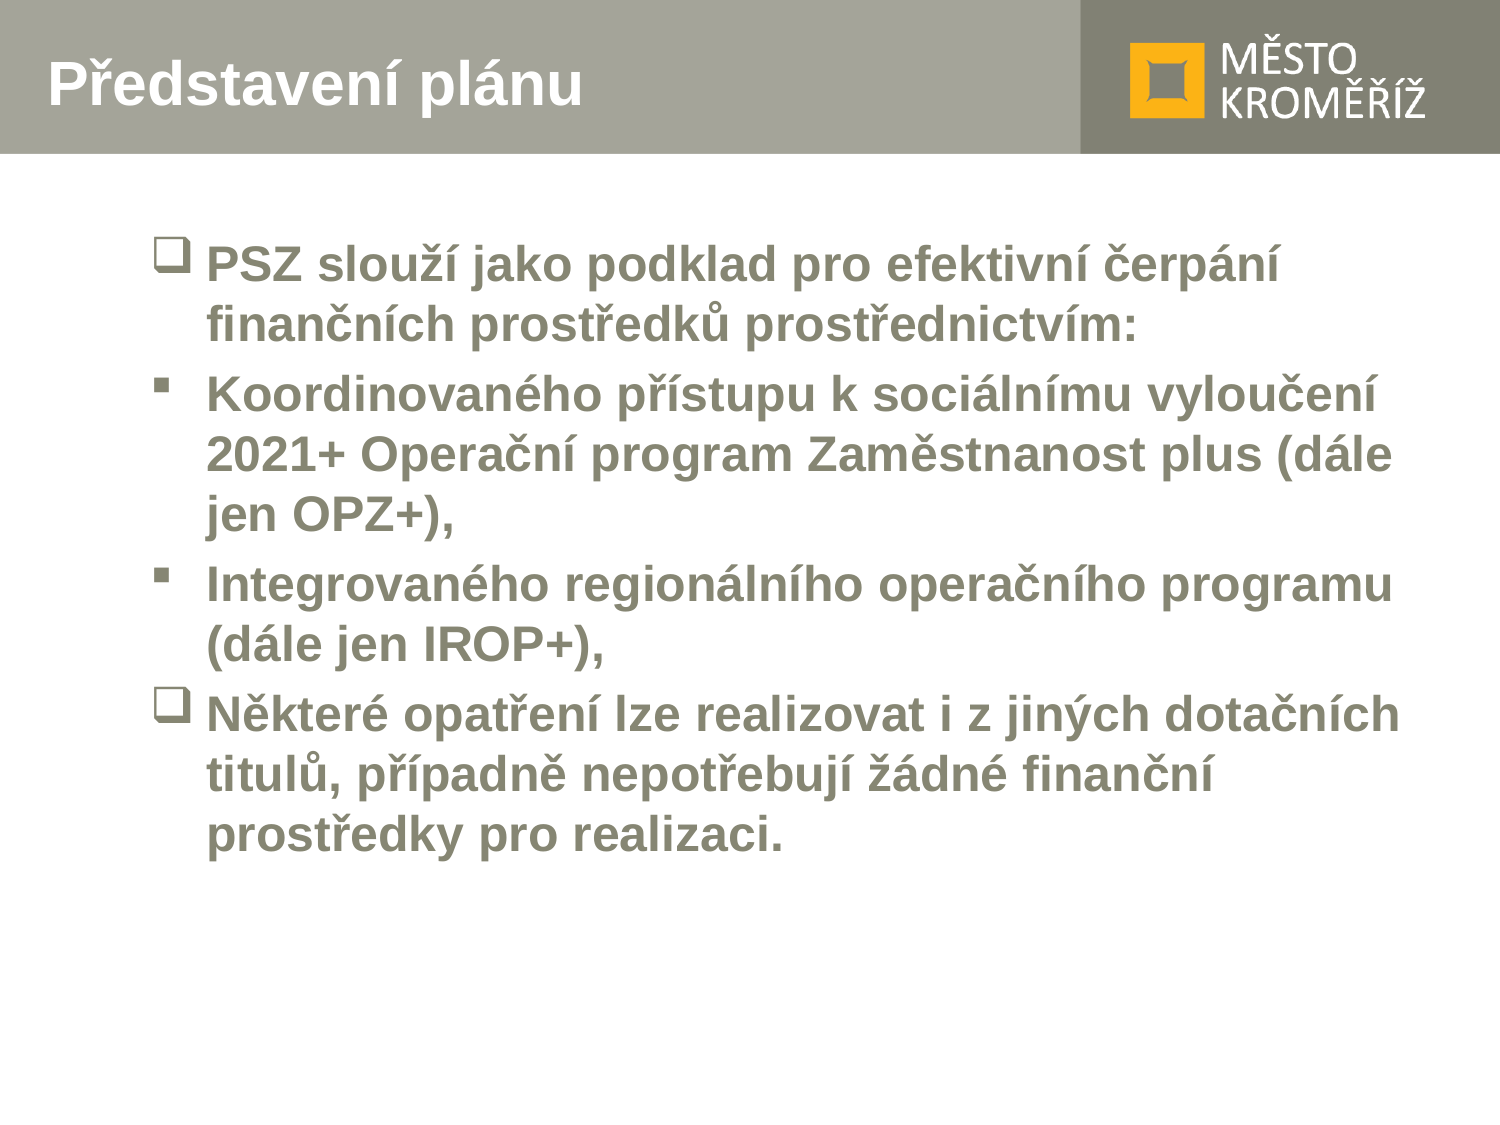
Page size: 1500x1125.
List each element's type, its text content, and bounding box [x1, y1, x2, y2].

title Představení plánu [46, 42, 1052, 138]
list PSZ slouží jako podklad pro efektivní čerpání finančních prostředků prostřednictvím: Koordinovaného přístupu k sociálnímu vyloučení 2021+ Operační program Zaměstnanost plus (dále jen OPZ+), Integrovaného regionálního operačního programu (dále jen IROP+), Některé opatření lze realizovat i z jiných dotačních titulů, případně nepotřebují žádné finanční prostředky pro realizaci. [149, 230, 1424, 974]
picture [0, 0, 1500, 154]
